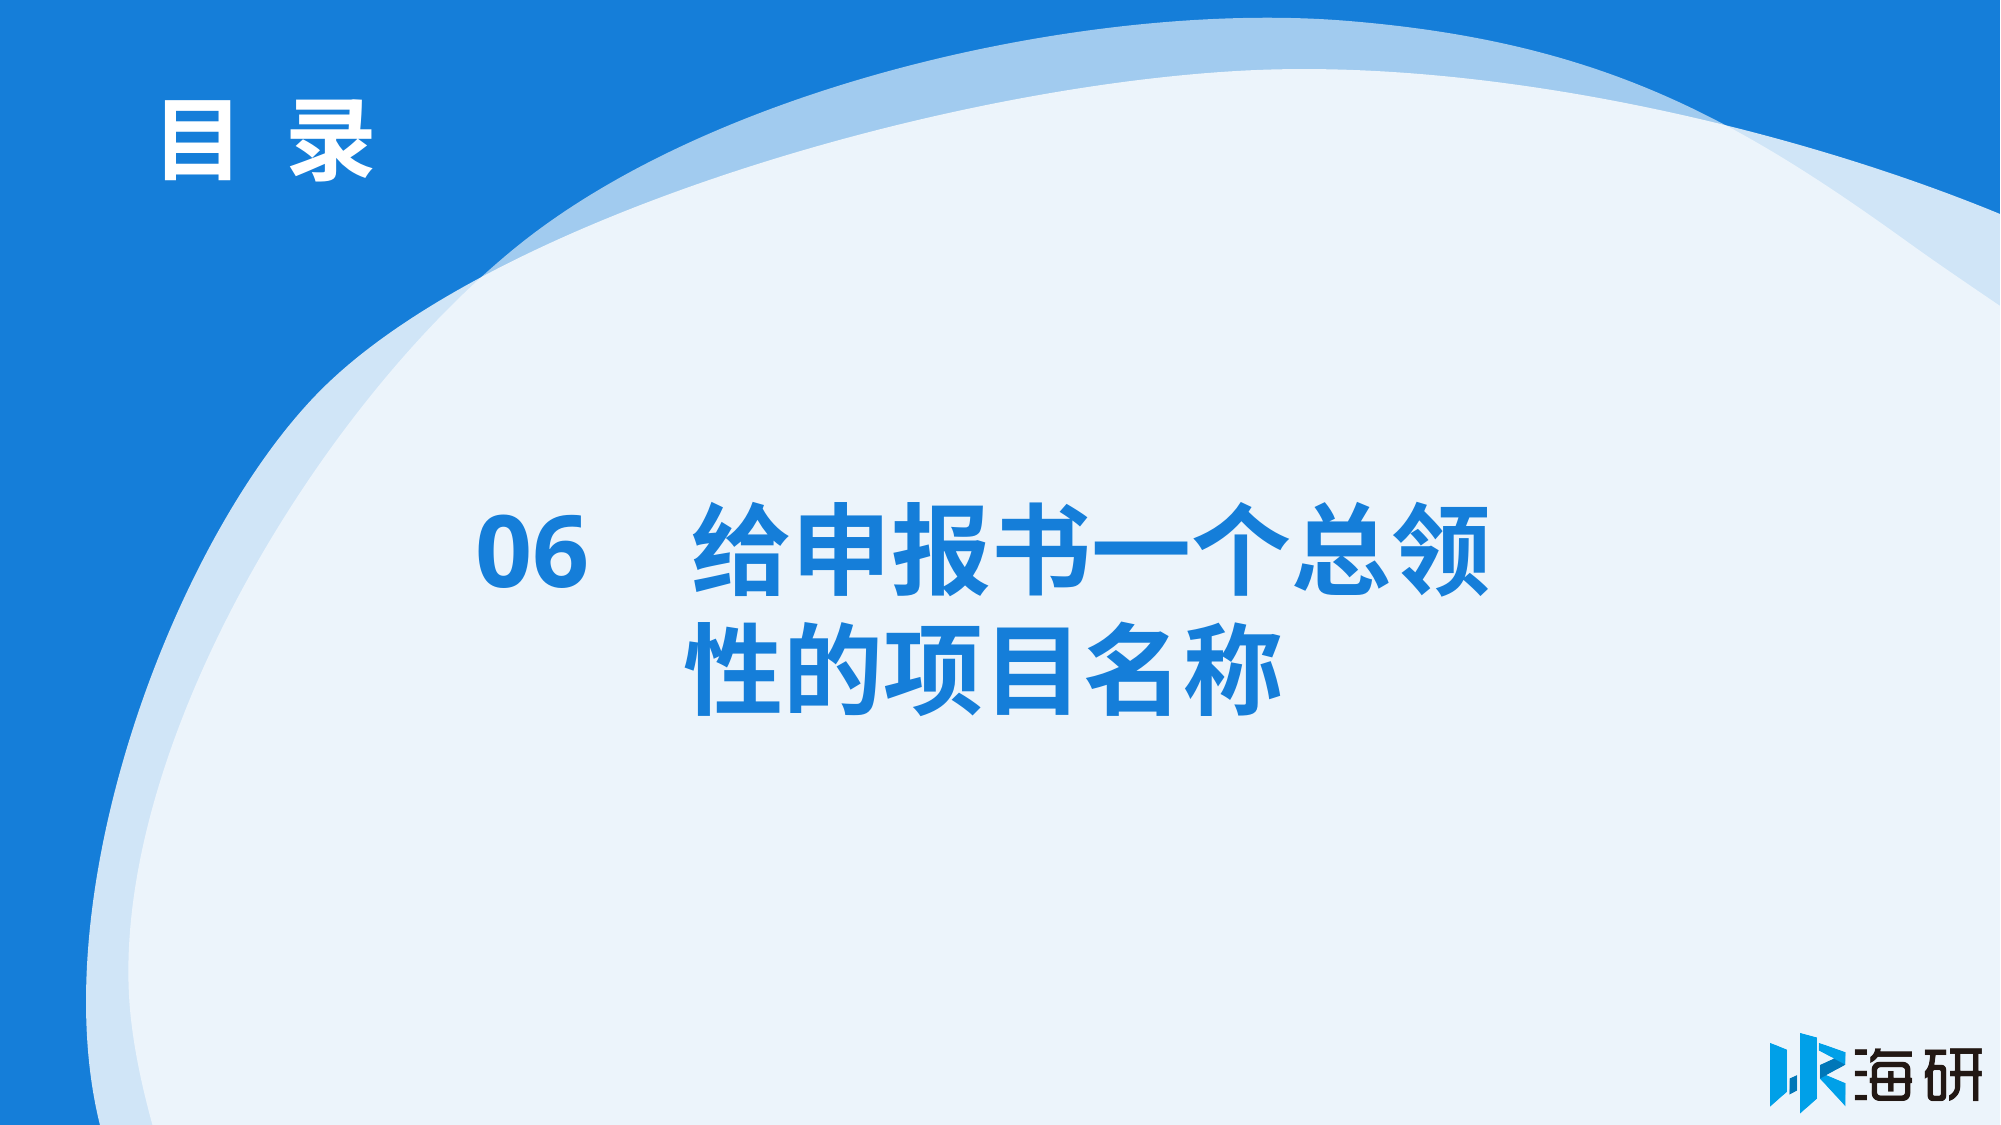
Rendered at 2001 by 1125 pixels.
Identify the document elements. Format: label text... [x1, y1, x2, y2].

text_box 06 给申报书一个总领性的项目名称 [434, 479, 1533, 735]
list 目 录 [137, 77, 430, 198]
picture [1770, 1018, 1995, 1121]
